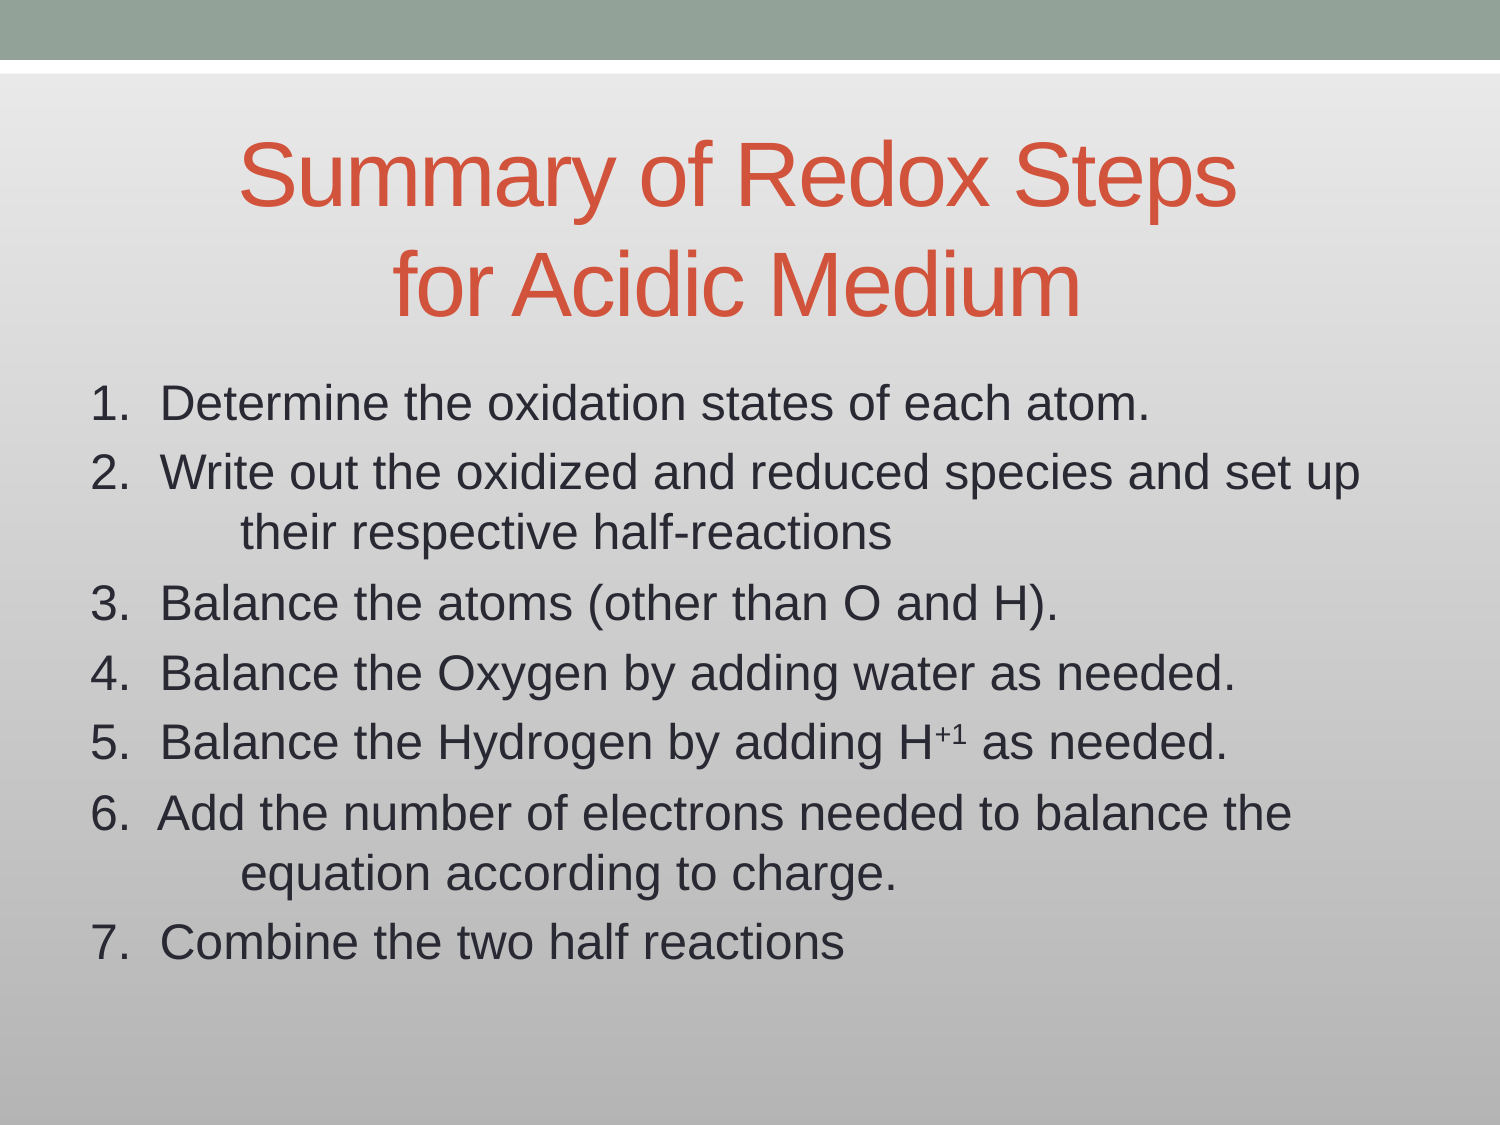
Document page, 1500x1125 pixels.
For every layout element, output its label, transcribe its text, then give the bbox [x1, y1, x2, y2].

list 1. Determine the oxidation states of each atom. 2. Write out the oxidized and reduced species and set up their respective half-reactions 3. Balance the atoms (other than O and H). 4. Balance the Oxygen by adding water as needed. 5. Balance the Hydrogen by adding H+1 as needed. 6. Add the number of electrons needed to balance the equation according to charge. 7. Combine the two half reactions [75, 362, 1425, 1063]
title Summary of Redox Steps for Acidic Medium [75, 112, 1425, 338]
